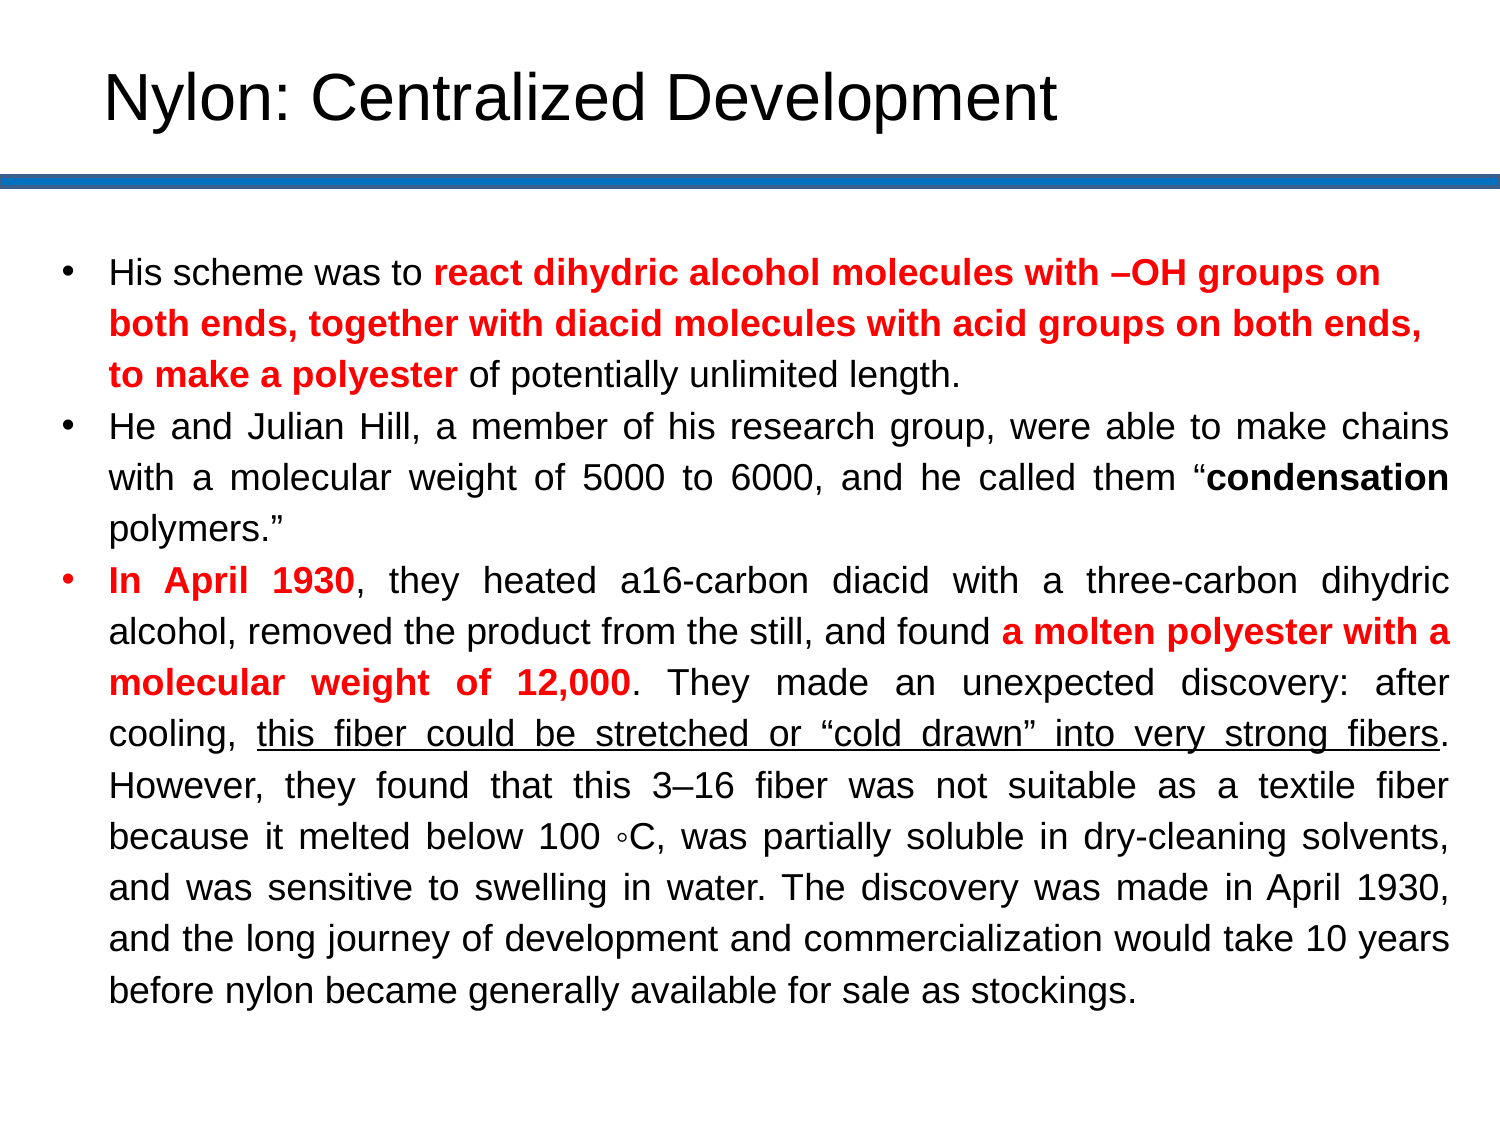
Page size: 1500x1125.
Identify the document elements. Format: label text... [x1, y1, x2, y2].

text_box [0, 174, 1500, 189]
text_box Nylon: Centralized Development [88, 46, 1074, 142]
text_box His scheme was to react dihydric alcohol molecules with –OH groups on both ends, together with diacid molecules with acid groups on both ends, to make a polyester of potentially unlimited length. He and Julian Hill, a member of his research group, were able to make chains with a molecular weight of 5000 to 6000, and he called them “condensation polymers.” In April 1930, they heated a16-carbon diacid with a three-carbon dihydric alcohol, removed the product from the still, and found a molten polyester with a molecular weight of 12,000. They made an unexpected discovery: after cooling, this fiber could be stretched or “cold drawn” into very strong fibers. However, they found that this 3–16 fiber was not suitable as a textile fiber because it melted below 100 ◦C, was partially soluble in dry-cleaning solvents, and was sensitive to swelling in water. The discovery was made in April 1930, and the long journey of development and commercialization would take 10 years before nylon became generally available for sale as stockings. [46, 234, 1465, 1018]
